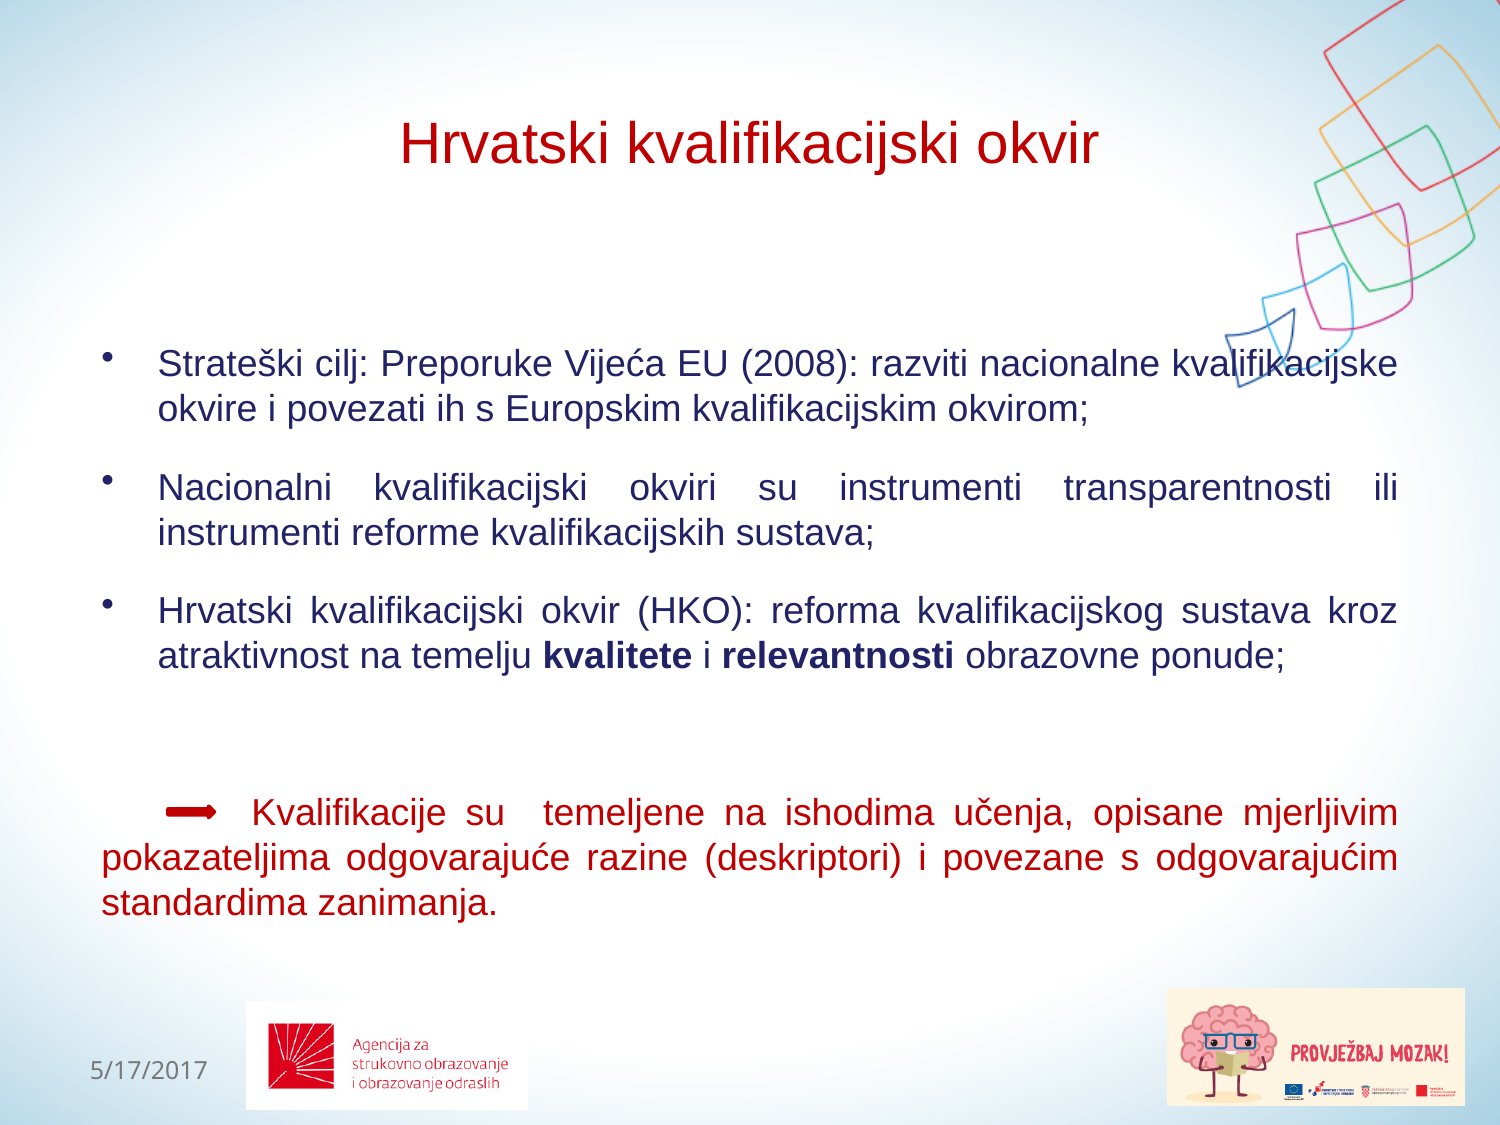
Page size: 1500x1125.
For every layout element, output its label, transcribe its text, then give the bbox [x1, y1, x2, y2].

text_box Strateški cilj: Preporuke Vijeća EU (2008): razviti nacionalne kvalifikacijske okvire i povezati ih s Europskim kvalifikacijskim okvirom; Nacionalni kvalifikacijski okviri su instrumenti transparentnosti ili instrumenti reforme kvalifikacijskih sustava; Hrvatski kvalifikacijski okvir (HKO): reforma kvalifikacijskog sustava kroz atraktivnost na temelju kvalitete i relevantnosti obrazovne ponude; Kvalifikacije su temeljene na ishodima učenja, opisane mjerljivim pokazateljima odgovarajuće razine (deskriptori) i povezane s odgovarajućim standardima zanimanja. [86, 331, 1414, 1092]
picture [1167, 988, 1466, 1107]
title Hrvatski kvalifikacijski okvir [75, 57, 1425, 278]
picture [246, 1001, 528, 1110]
text_box [166, 804, 217, 820]
